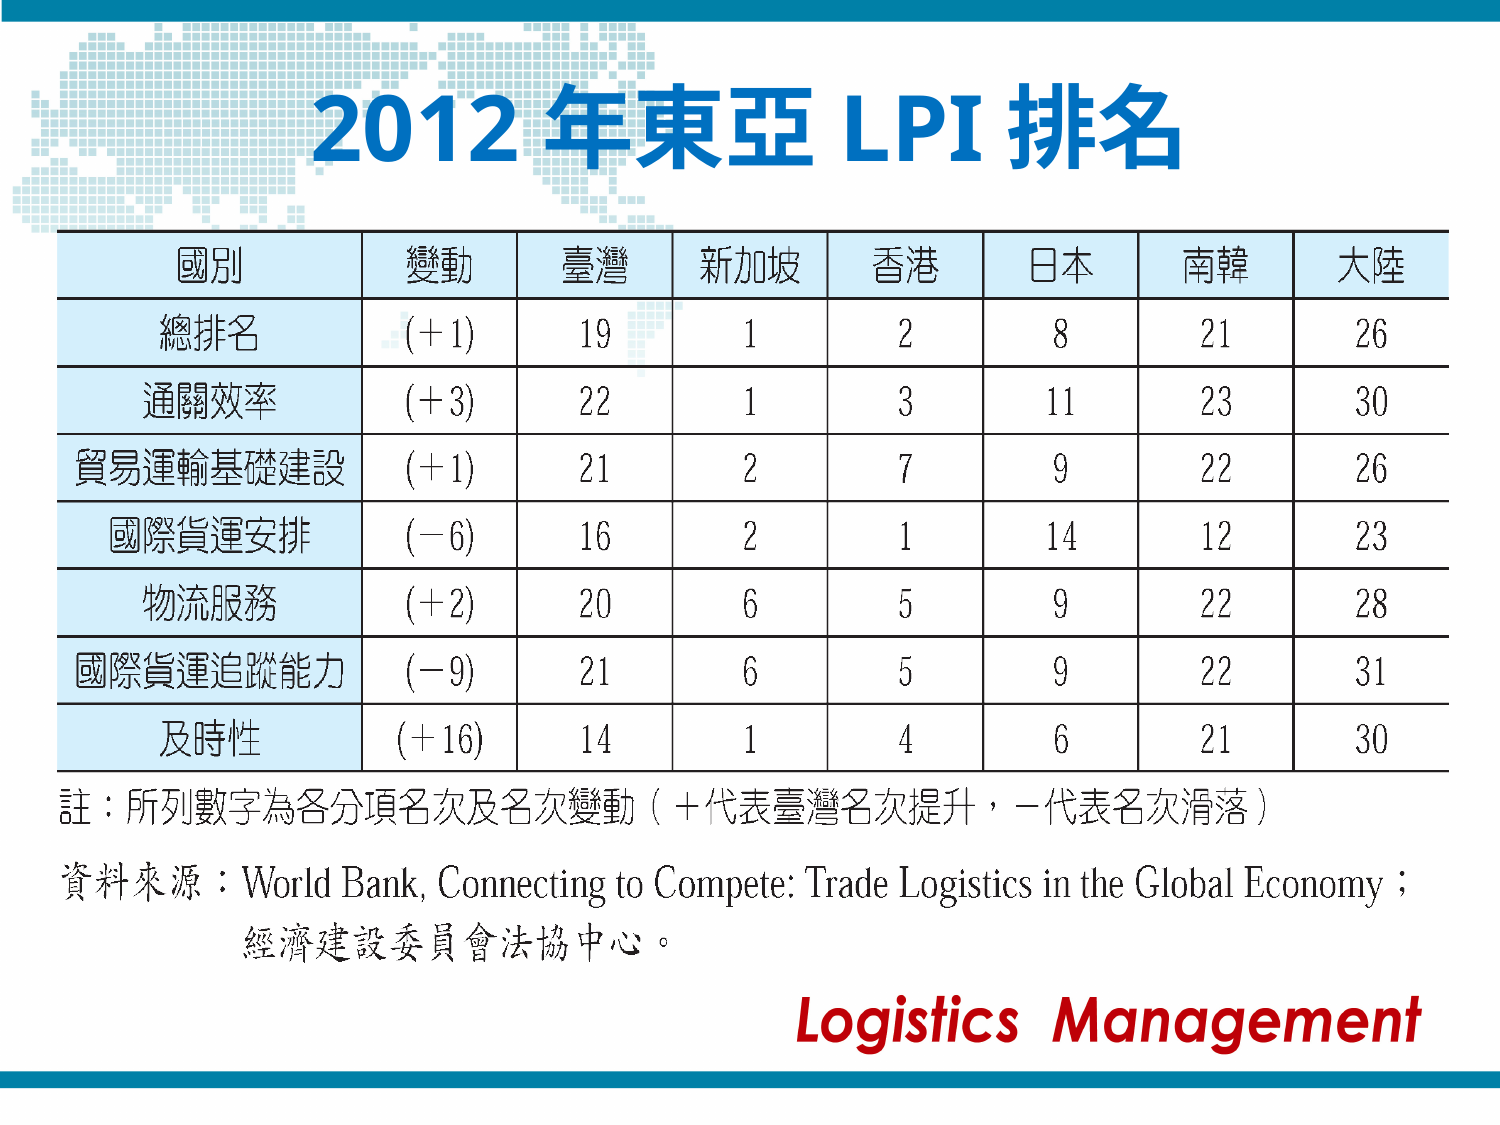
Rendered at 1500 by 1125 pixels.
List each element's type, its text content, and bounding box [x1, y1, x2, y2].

picture [0, 0, 1500, 1071]
picture [0, 1089, 1500, 1125]
title 2012年東亞LPI排名 [74, 30, 1426, 218]
